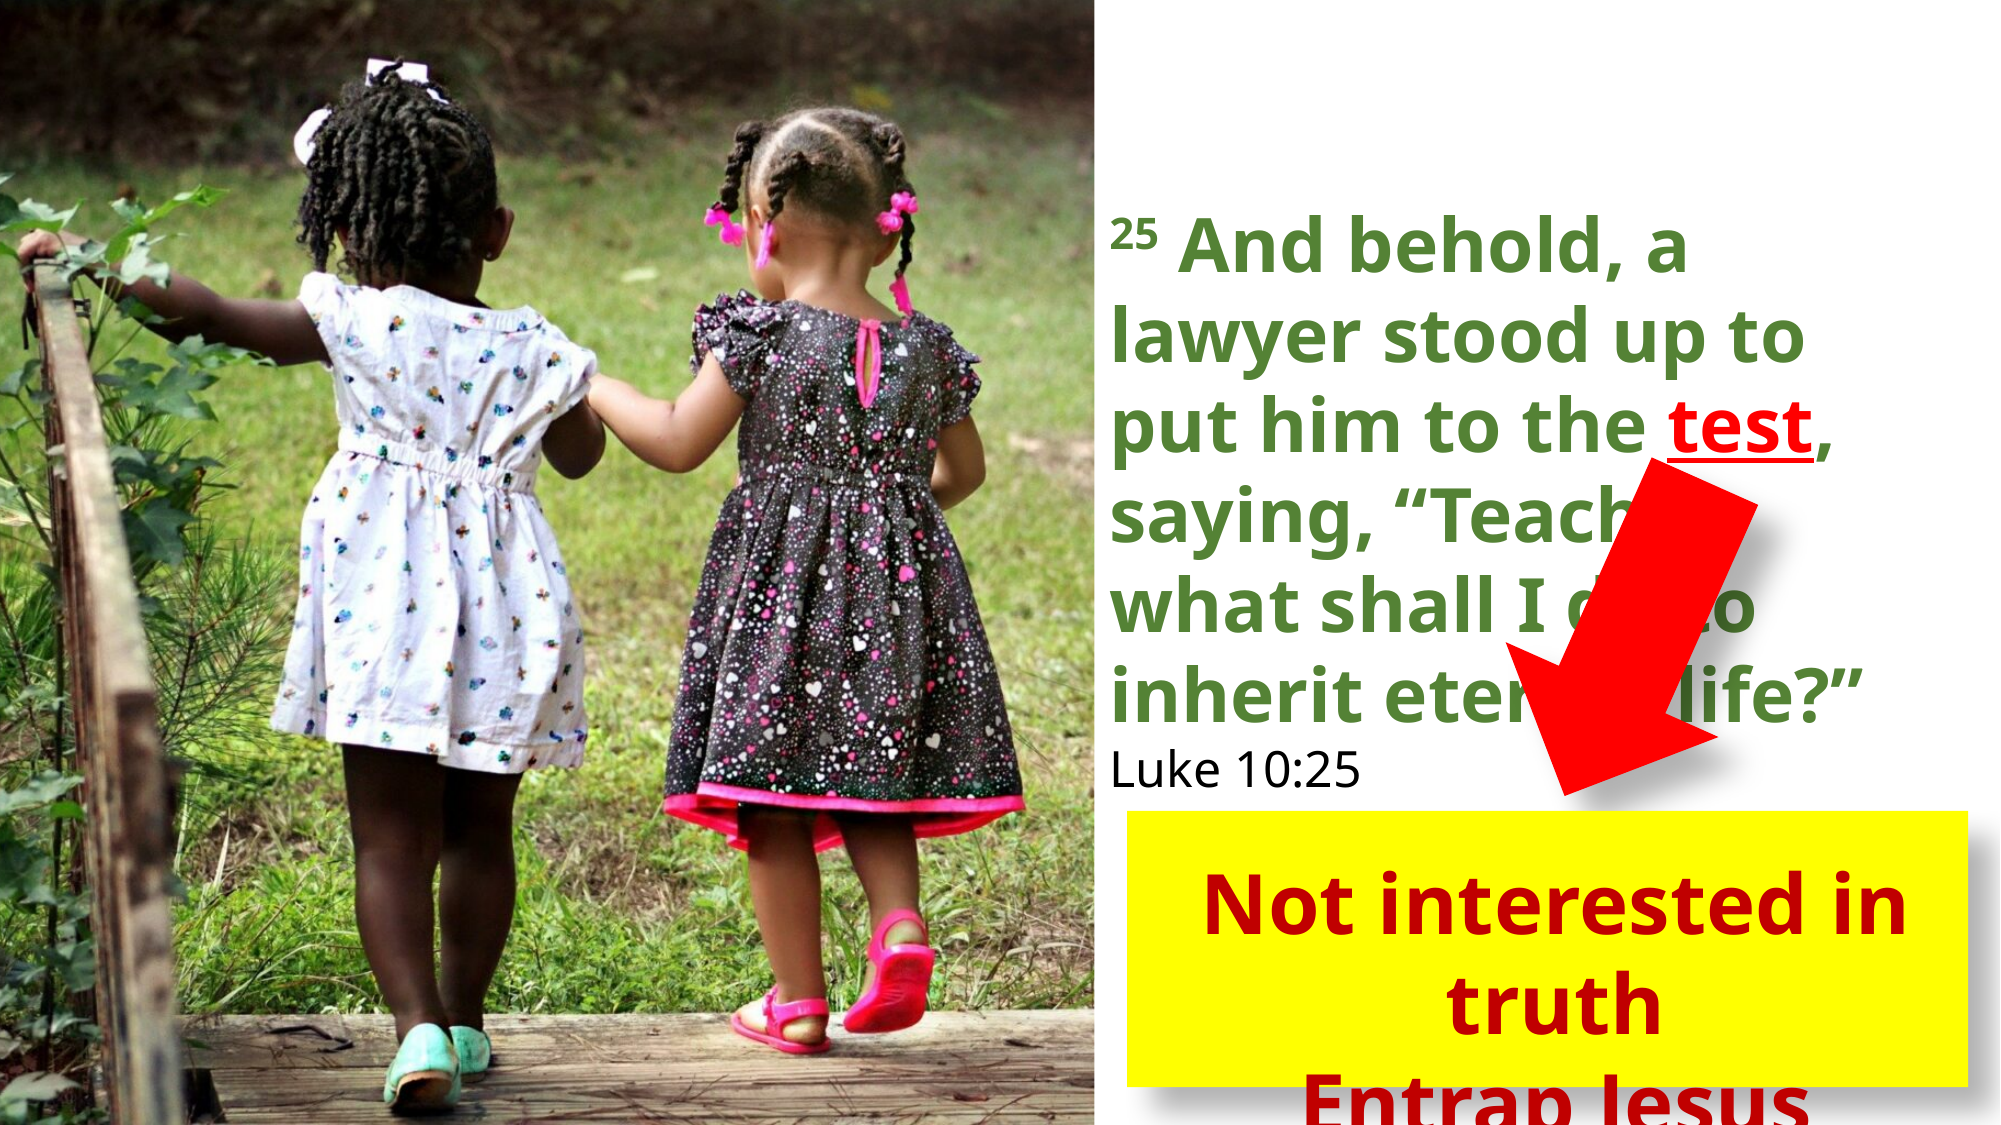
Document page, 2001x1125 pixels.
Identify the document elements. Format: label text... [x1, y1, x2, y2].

text_box [1126, 810, 1969, 1088]
text_box Not interested in truth Entrap Jesus [1127, 843, 1985, 1125]
picture [0, 0, 1095, 1125]
text_box [1503, 456, 1760, 798]
text_box 25 And behold, a lawyer stood up to put him to the test, saying, “Teacher, what shall I do to inherit eternal life?” Luke 10:25 [1095, 189, 1936, 805]
